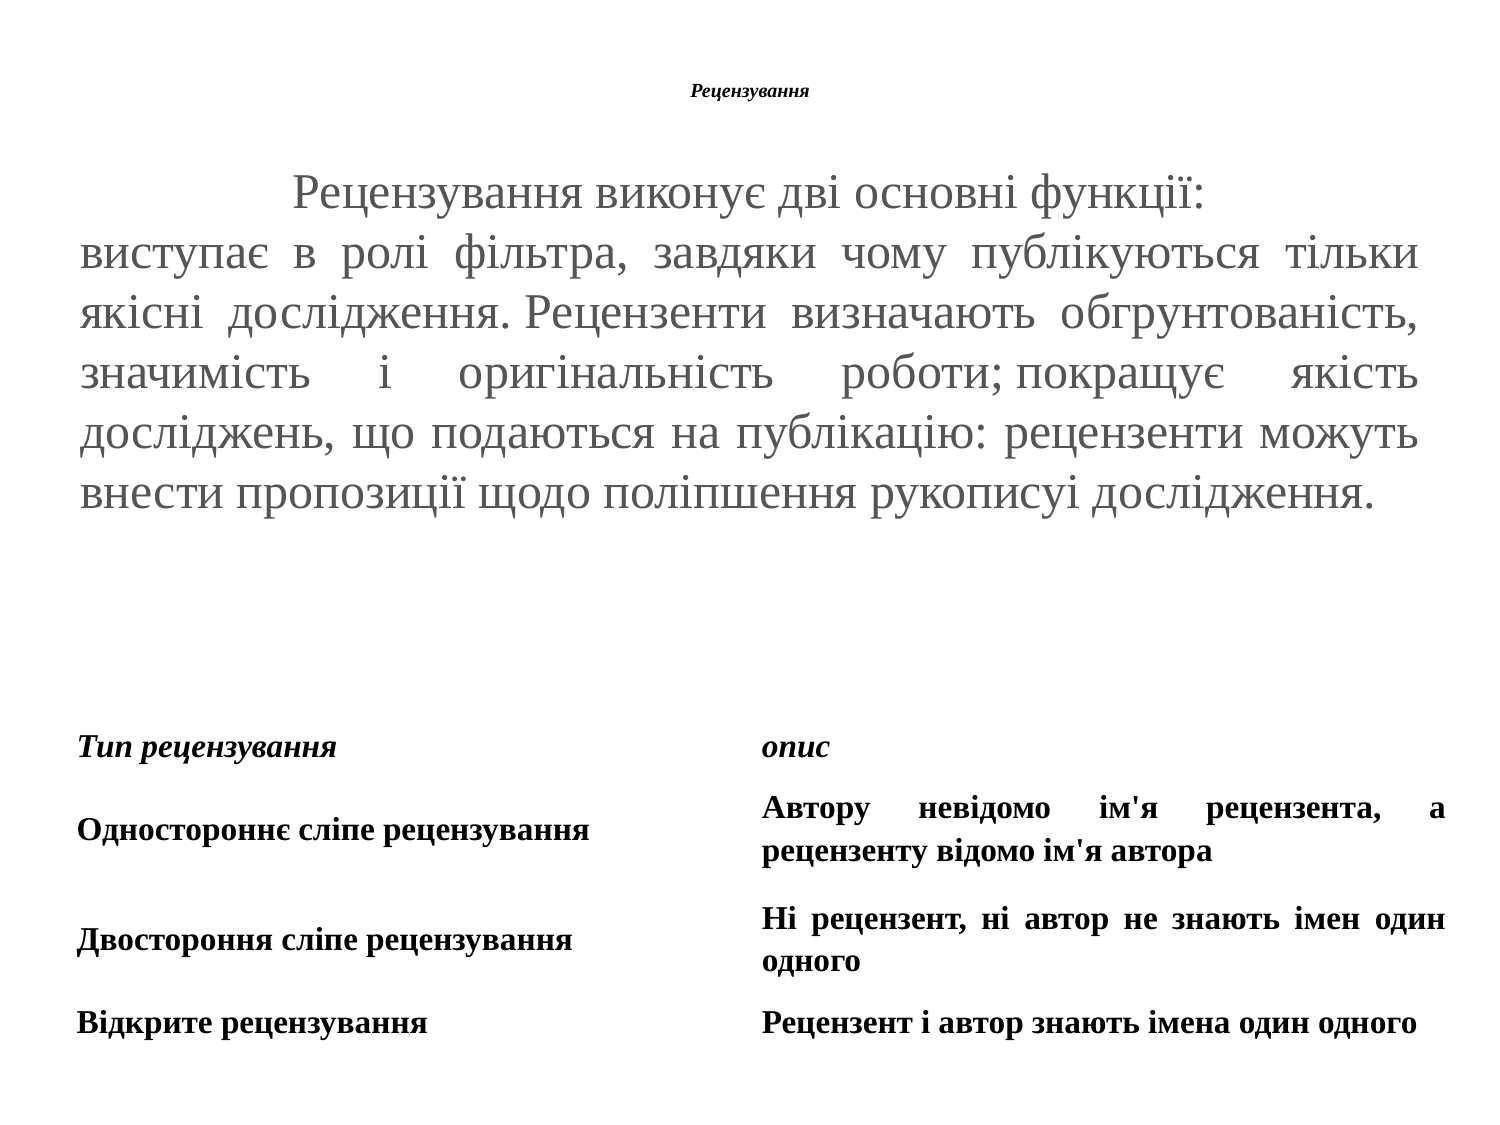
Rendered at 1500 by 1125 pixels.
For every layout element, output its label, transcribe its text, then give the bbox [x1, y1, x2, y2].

table_cell Автору невідомо ім'я рецензента, а рецензенту відомо ім'я автора [762, 771, 1447, 881]
table_cell Двостороння сліпе рецензування [77, 881, 762, 992]
table_header опис [762, 716, 1447, 771]
text_box Рецензування виконує дві основні функції: виступає в ролі фільтра, завдяки чому публікуються тільки якісні дослідження. Рецензенти визначають обгрунтованість, значимість і оригінальність роботи; покращує якість досліджень, що подаються на публікацію: рецензенти можуть внести пропозиції щодо поліпшення рукописуі дослідження. [64, 91, 1436, 527]
table_cell Рецензент і автор знають імена один одного [762, 992, 1447, 1047]
table_cell Ні рецензент, ні автор не знають імен один одного [762, 881, 1447, 992]
table_header Тип рецензування [77, 716, 762, 771]
table_cell Відкрите рецензування [77, 992, 762, 1047]
table_cell Одностороннє сліпе рецензування [77, 771, 762, 881]
title Рецензування [75, 45, 1425, 91]
